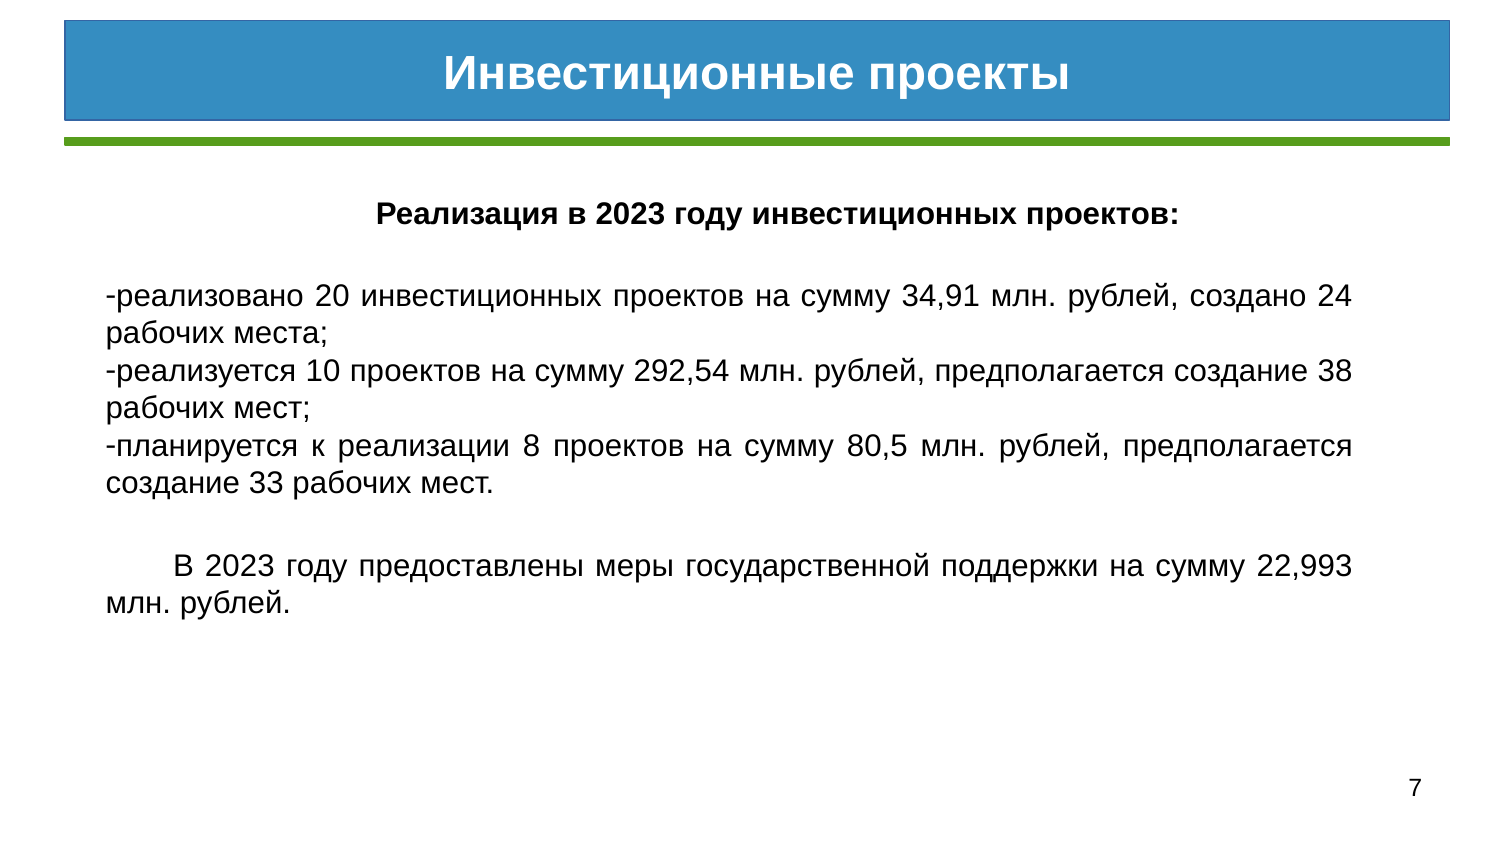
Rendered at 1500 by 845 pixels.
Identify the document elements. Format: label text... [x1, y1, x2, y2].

text_box 7 [1375, 763, 1435, 808]
text_box [65, 137, 1450, 145]
text_box Инвестиционные проекты [65, 20, 1450, 121]
text_box Реализация в 2023 году инвестиционных проектов: реализовано 20 инвестиционных проектов на сумму 34,91 млн. рублей, создано 24 рабочих места; реализуется 10 проектов на сумму 292,54 млн. рублей, предполагается создание 38 рабочих мест; планируется к реализации 8 проектов на сумму 80,5 млн. рублей, предполагается создание 33 рабочих мест. В 2023 году предоставлены меры государственной поддержки на сумму 22,993 млн. рублей. [90, 185, 1370, 693]
